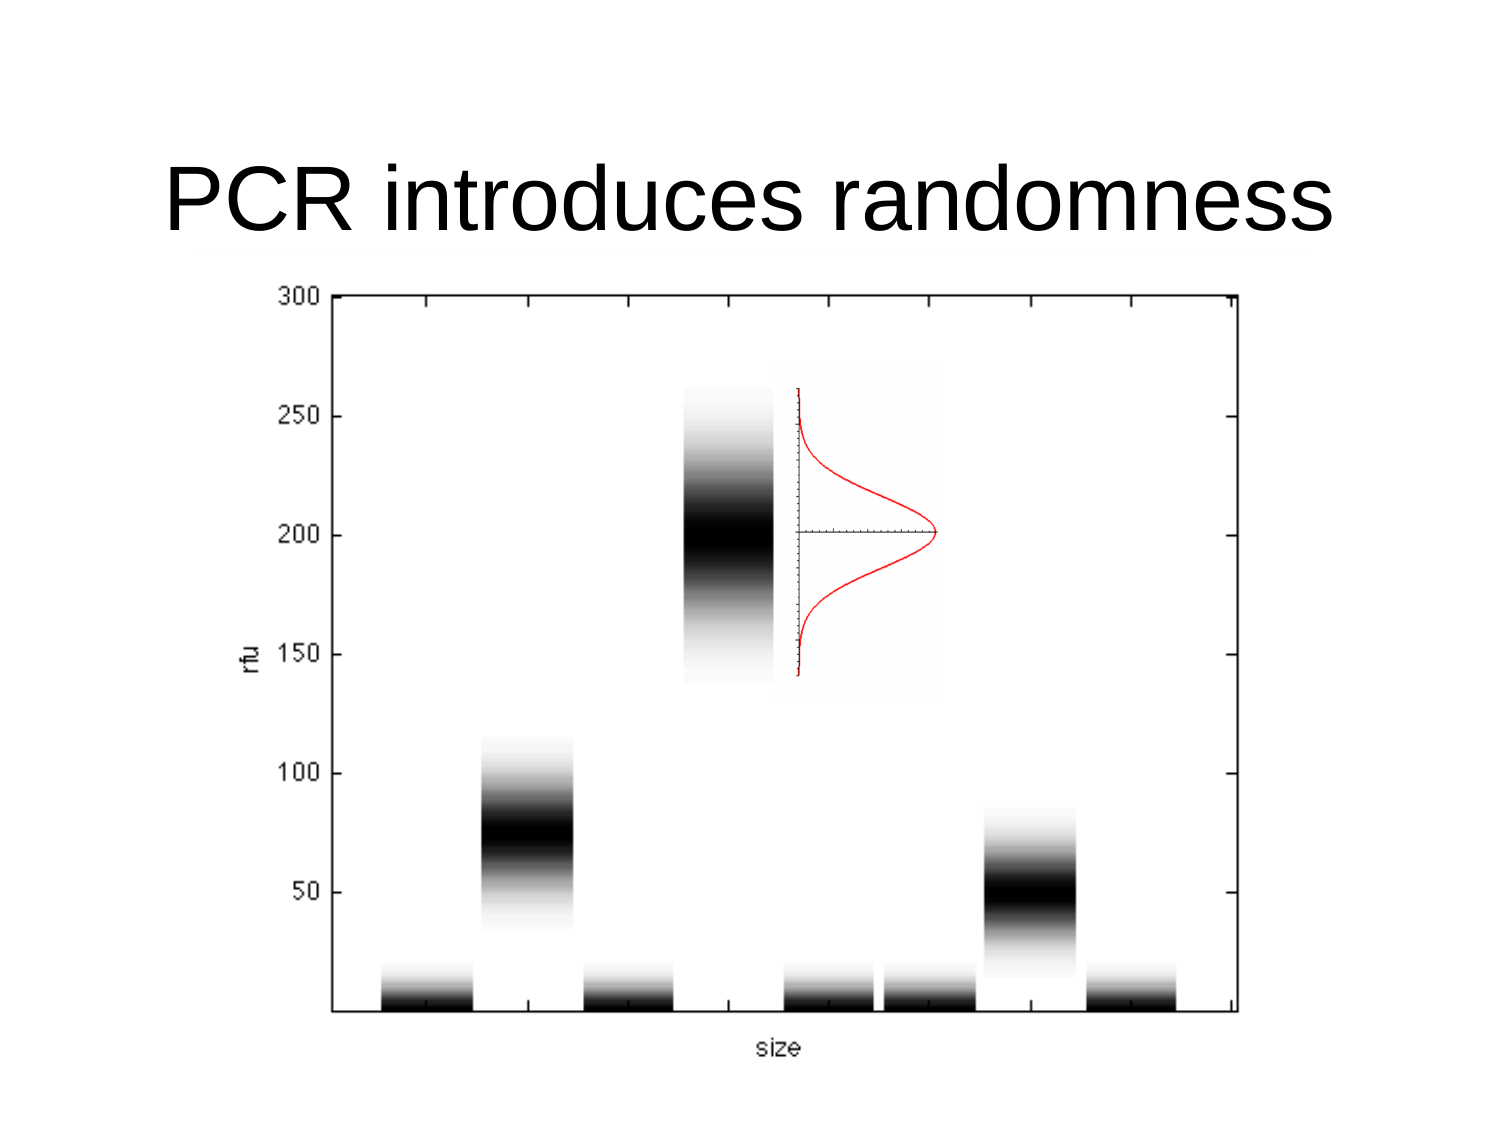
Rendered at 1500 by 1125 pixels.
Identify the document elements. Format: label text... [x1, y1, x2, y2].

title PCR introduces randomness [112, 99, 1388, 288]
picture [194, 249, 1306, 1080]
